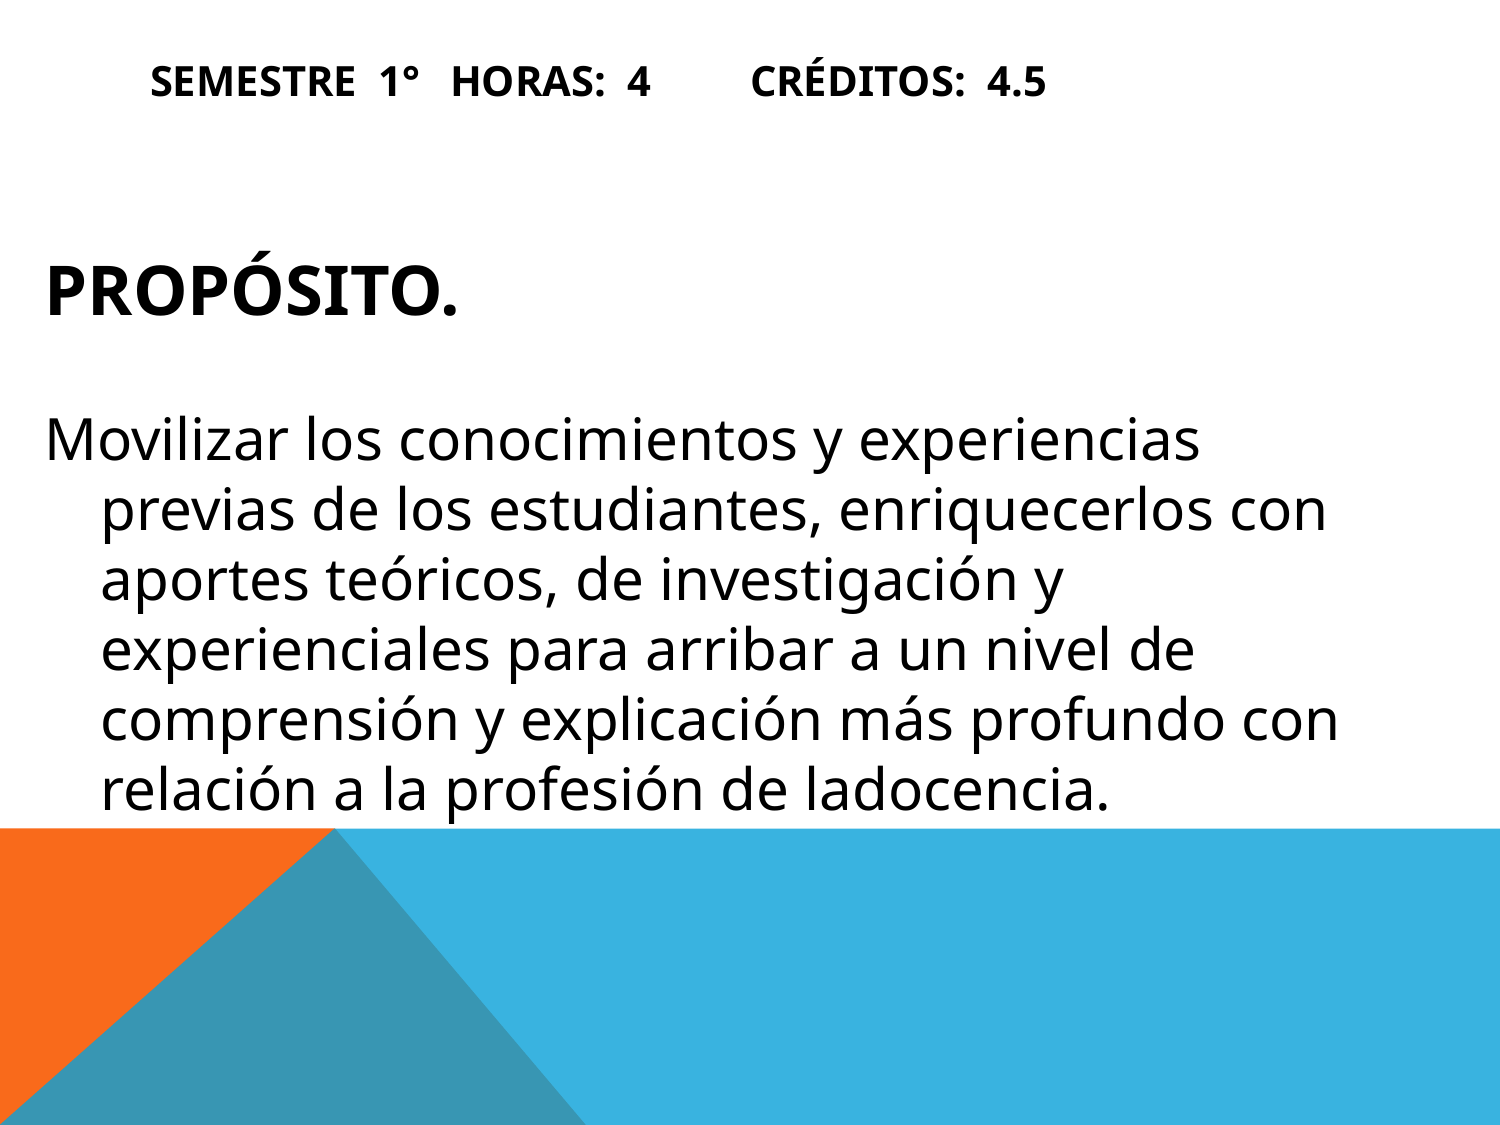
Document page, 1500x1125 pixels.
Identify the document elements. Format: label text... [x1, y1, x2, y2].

list PROPÓSITO. Movilizar los conocimientos y experiencias previas de los estudiantes, enriquecerlos con aportes teóricos, de investigación y experienciales para arribar a un nivel de comprensión y explicación más profundo con relación a la profesión de ladocencia. [29, 172, 1427, 1035]
title Semestre 1° Horas: 4 Créditos: 4.5 [135, 60, 1369, 150]
